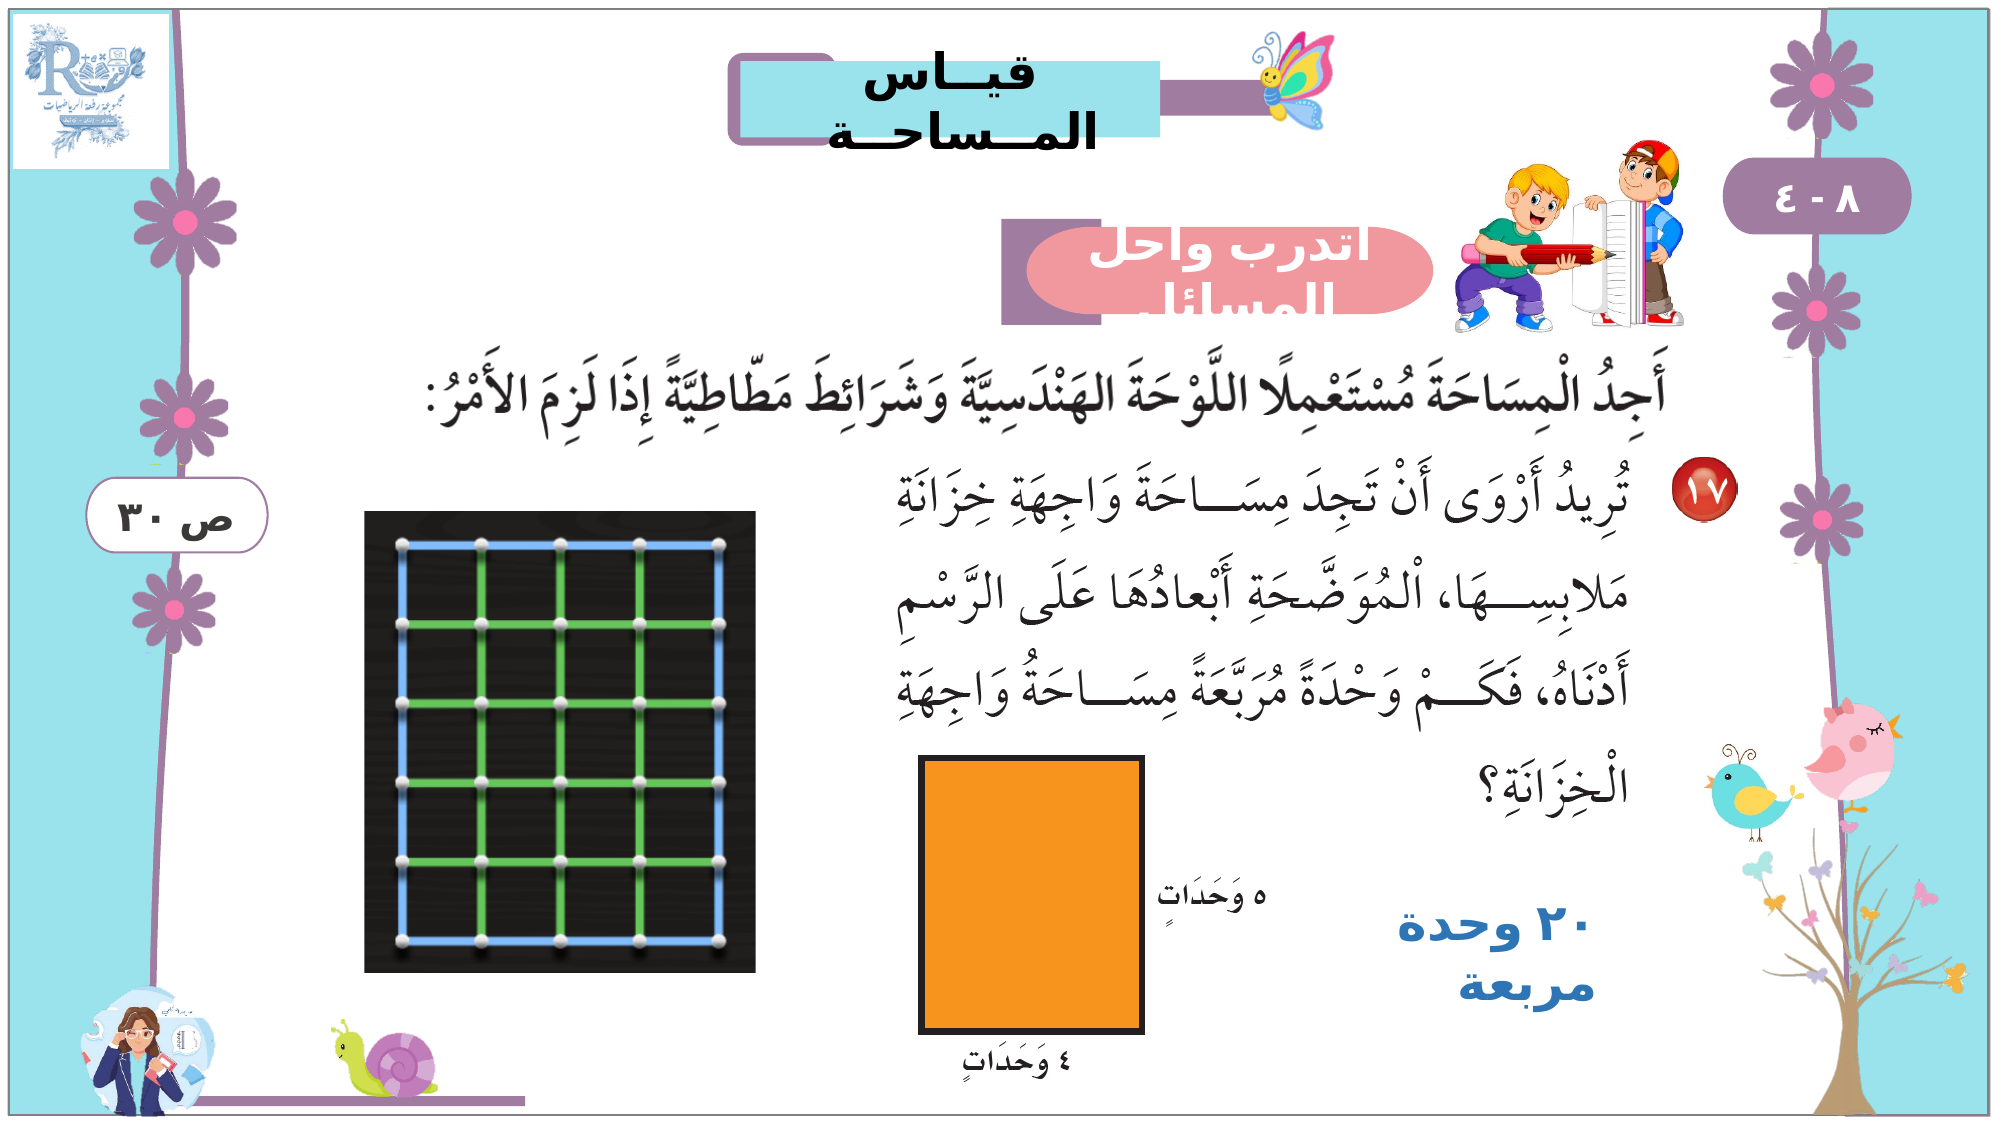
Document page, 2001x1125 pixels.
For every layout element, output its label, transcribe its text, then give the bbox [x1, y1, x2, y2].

picture [139, 371, 229, 465]
picture [331, 1019, 438, 1098]
picture [1770, 31, 1874, 139]
picture [1780, 476, 1864, 564]
text_box [8, 8, 1989, 1116]
text_box أتدرب وأحل المسائل [1025, 225, 1435, 316]
text_box ص ٣٠ [85, 476, 269, 554]
picture [1233, 9, 1359, 138]
picture [1771, 264, 1861, 358]
picture [73, 977, 222, 1125]
picture [13, 14, 237, 276]
picture [364, 511, 756, 973]
picture [422, 338, 1981, 1116]
text_box قيــاس المــساحــة [739, 60, 1161, 138]
text_box ٨ - ٤ [1722, 157, 1912, 235]
picture [1453, 138, 1685, 333]
picture [132, 566, 216, 654]
